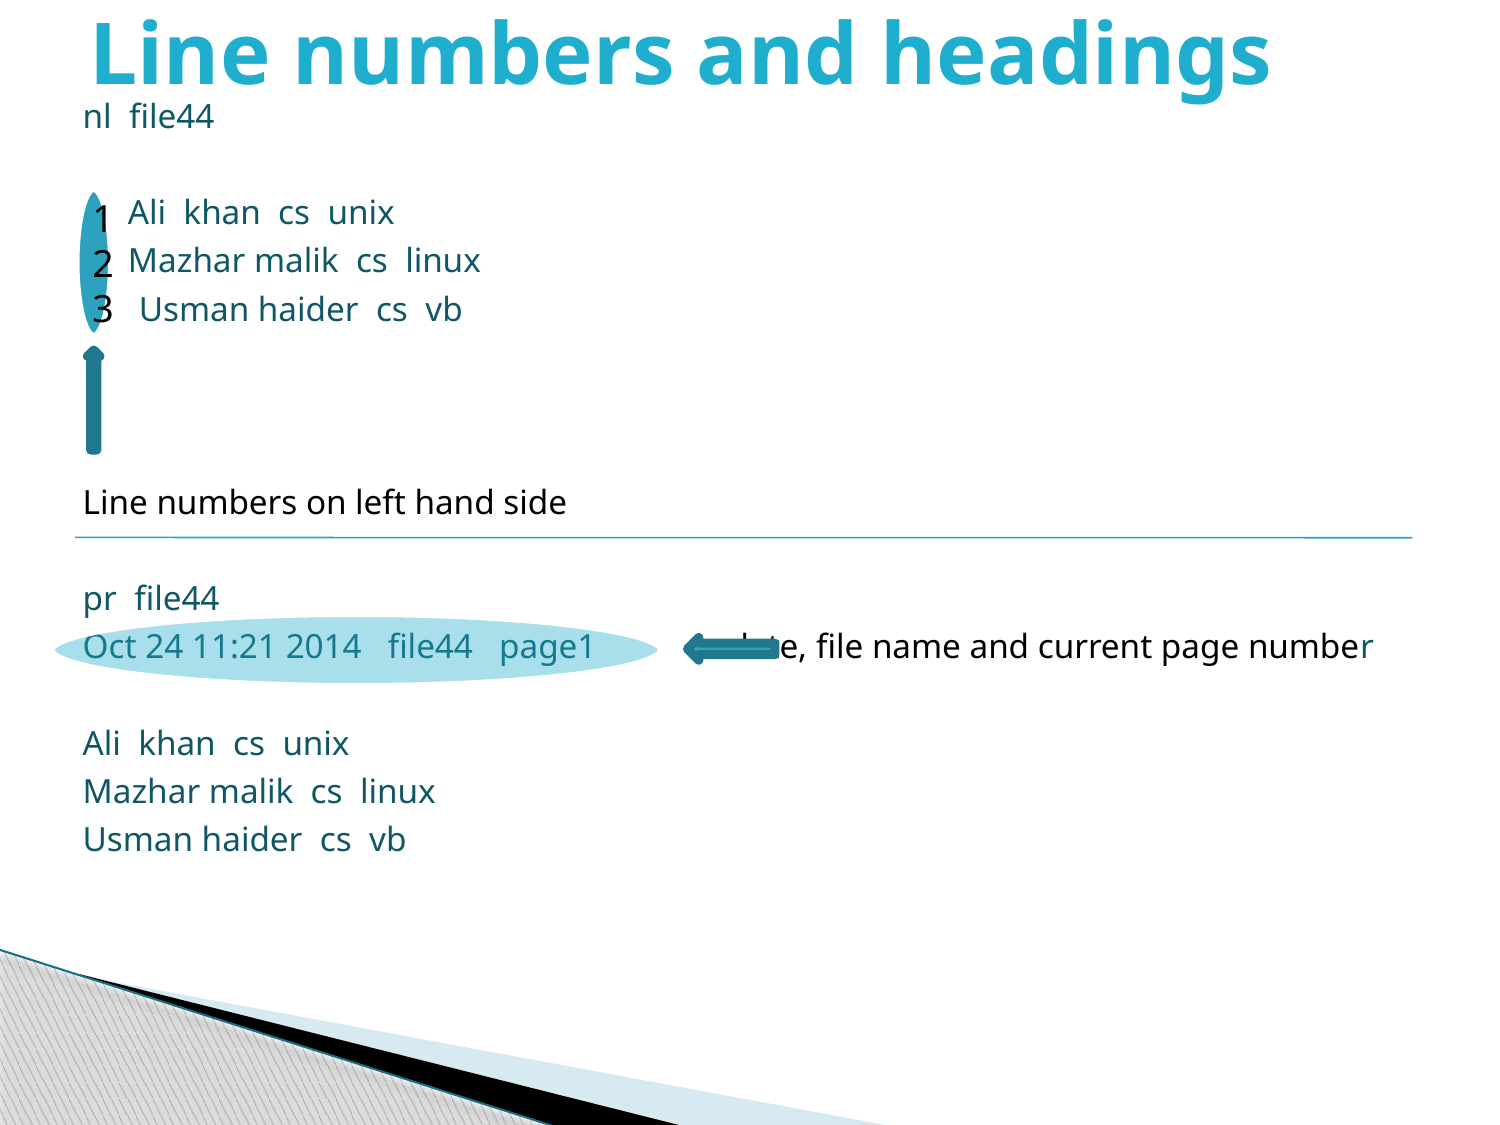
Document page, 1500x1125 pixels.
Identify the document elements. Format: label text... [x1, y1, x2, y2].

list nl file44 1 Ali khan cs unix 2 Mazhar malik cs linux Usman haider cs vb Line numbers on left hand side pr file44 Oct 24 11:21 2014 file44 page1 date, file name and current page number Ali khan cs unix Mazhar malik cs linux Usman haider cs vb [50, 87, 1500, 1125]
title Line numbers and headings [75, 0, 1425, 125]
text_box [83, 345, 105, 455]
text_box [682, 633, 780, 665]
text_box [45, 608, 667, 693]
text_box 1 2 3 [70, 183, 118, 342]
